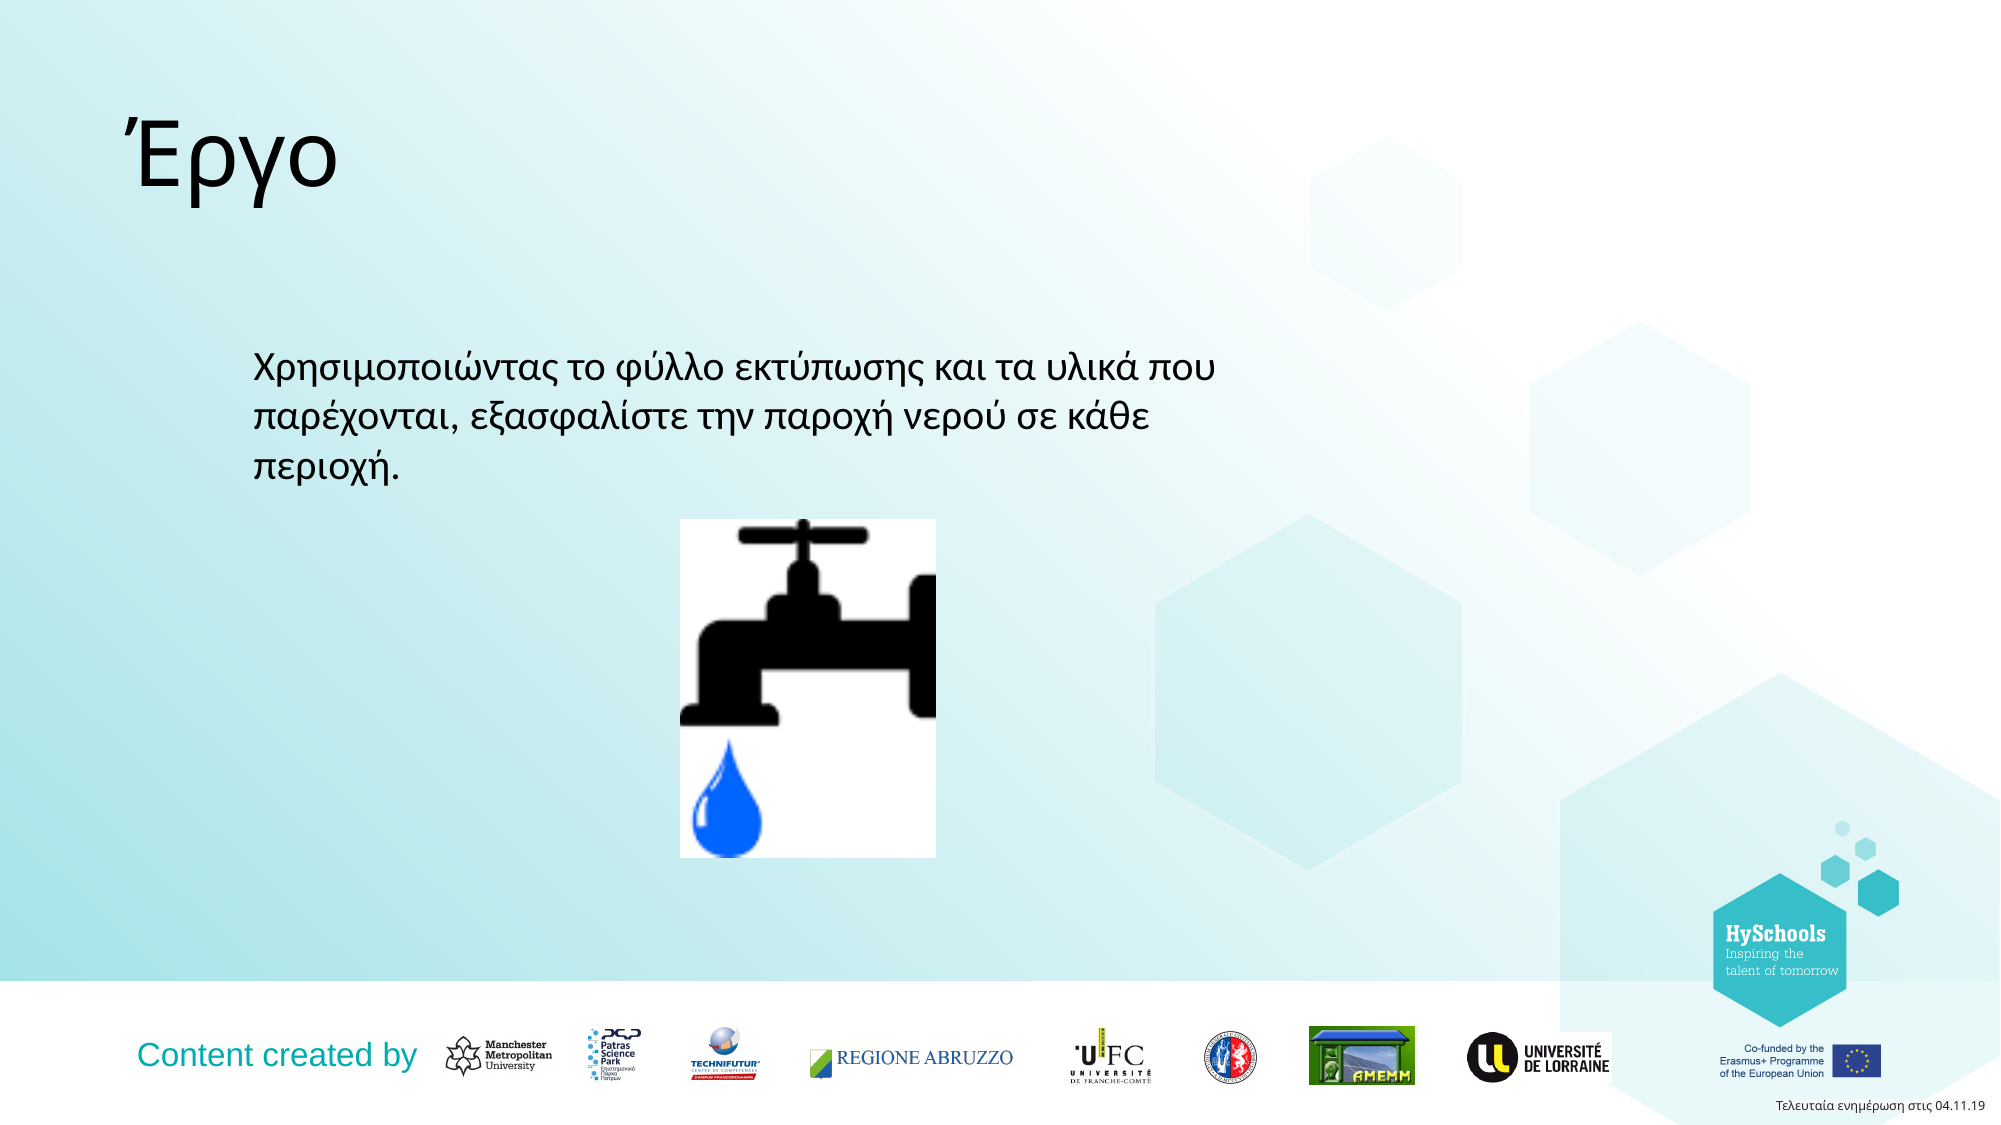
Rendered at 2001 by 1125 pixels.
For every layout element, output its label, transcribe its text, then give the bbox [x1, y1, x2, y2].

text_box Χρησιμοποιώντας το φύλλο εκτύπωσης και τα υλικά που παρέχονται, εξασφαλίστε την παροχή νερού σε κάθε περιοχή. [238, 330, 1309, 496]
text_box Έργο [111, 99, 1522, 317]
picture [0, 0, 2000, 1125]
text_box [111, 354, 1522, 991]
text_box Τελευταία ενημέρωση στις 04.11.19 [1776, 1099, 1989, 1111]
